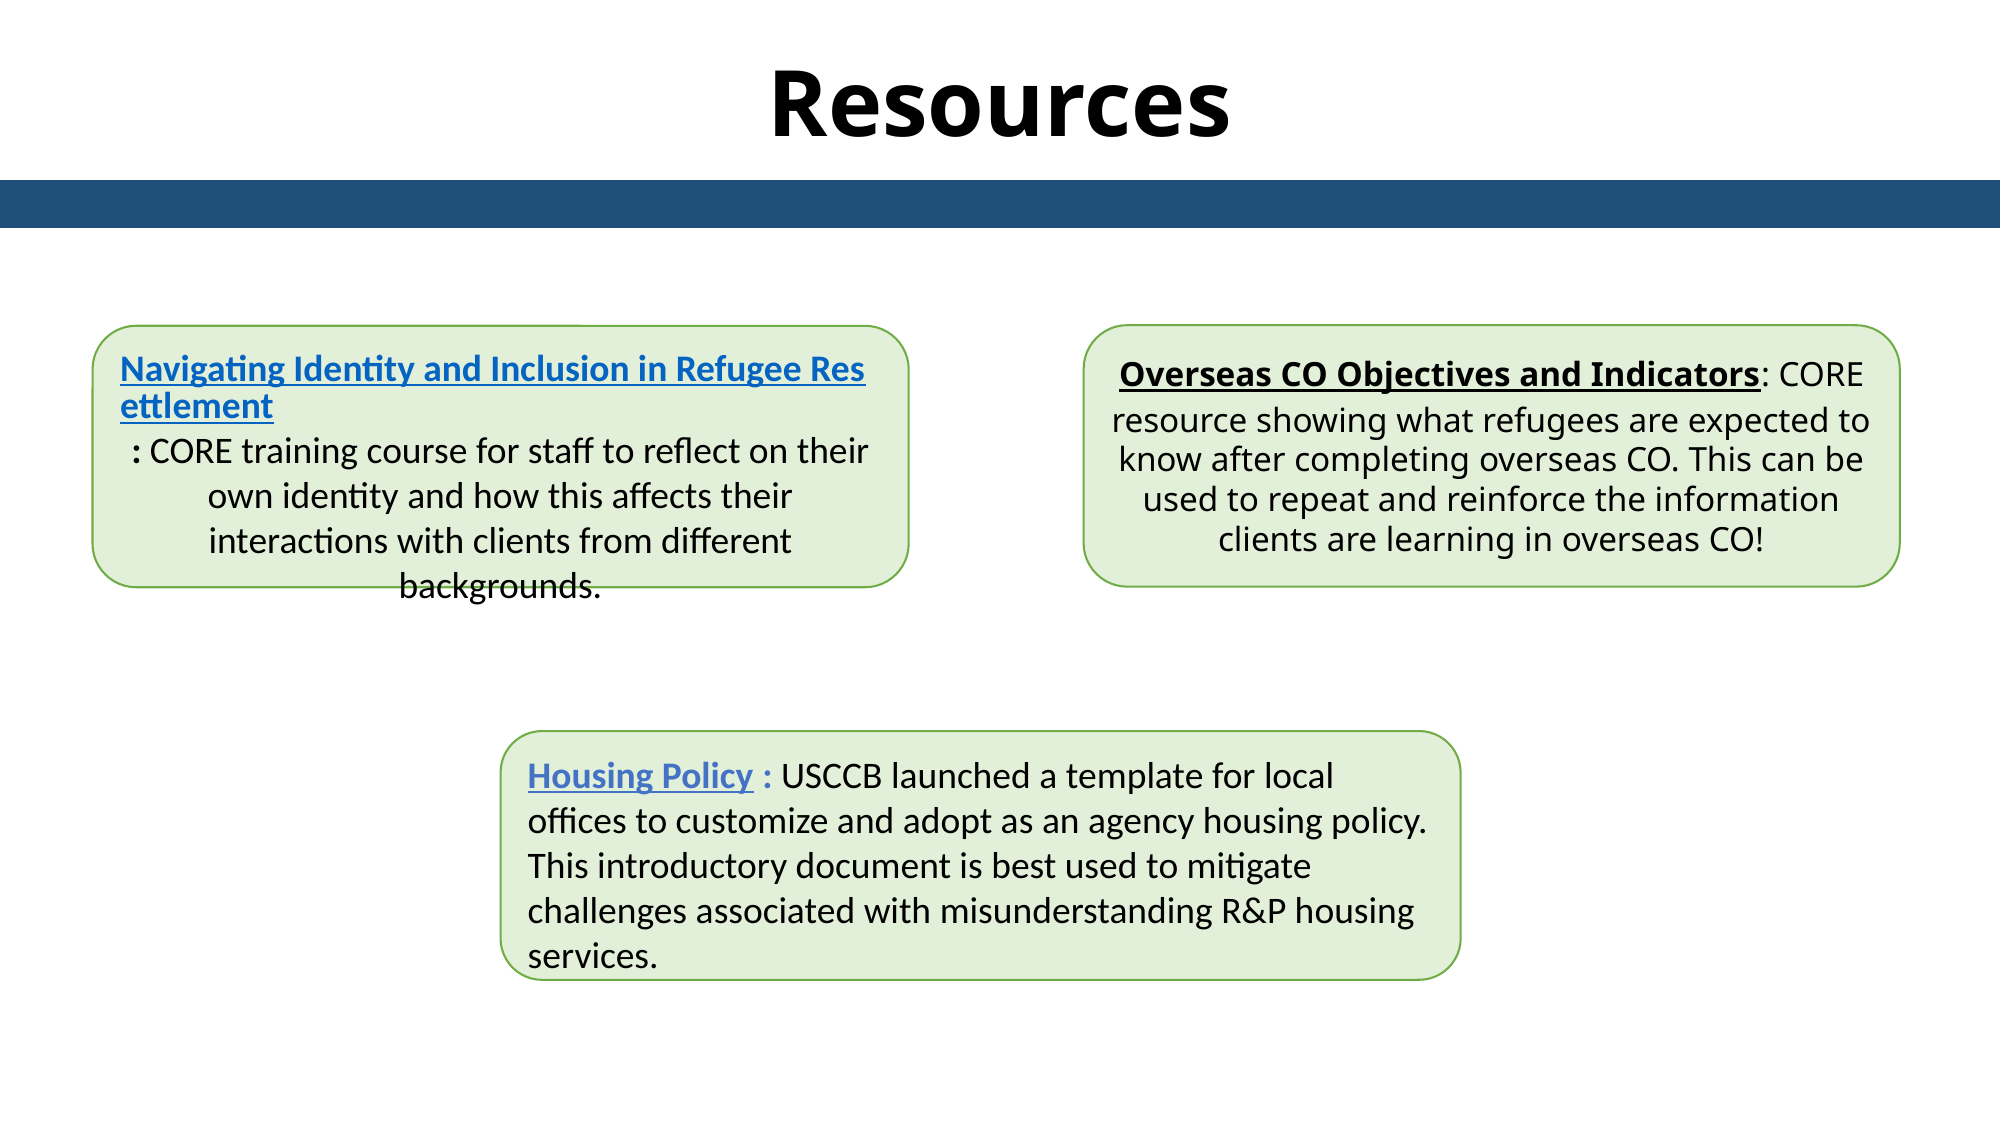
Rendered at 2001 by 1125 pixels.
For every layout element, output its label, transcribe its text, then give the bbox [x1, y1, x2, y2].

text_box Resources [82, 37, 1918, 163]
text_box Navigating Identity and Inclusion in Refugee Resettlement: CORE training course for staff to reflect on their own identity and how this affects their interactions with clients from different backgrounds. [91, 324, 910, 589]
text_box Housing Policy : USCCB launched a template for local offices to customize and adopt as an agency housing policy. This introductory document is best used to mitigate challenges associated with misunderstanding R&P housing services. [499, 730, 1462, 981]
text_box Overseas CO Objectives and Indicators: CORE resource showing what refugees are expected to know after completing overseas CO. This can be used to repeat and reinforce the information clients are learning in overseas CO! [1082, 324, 1901, 588]
text_box [0, 180, 2000, 228]
